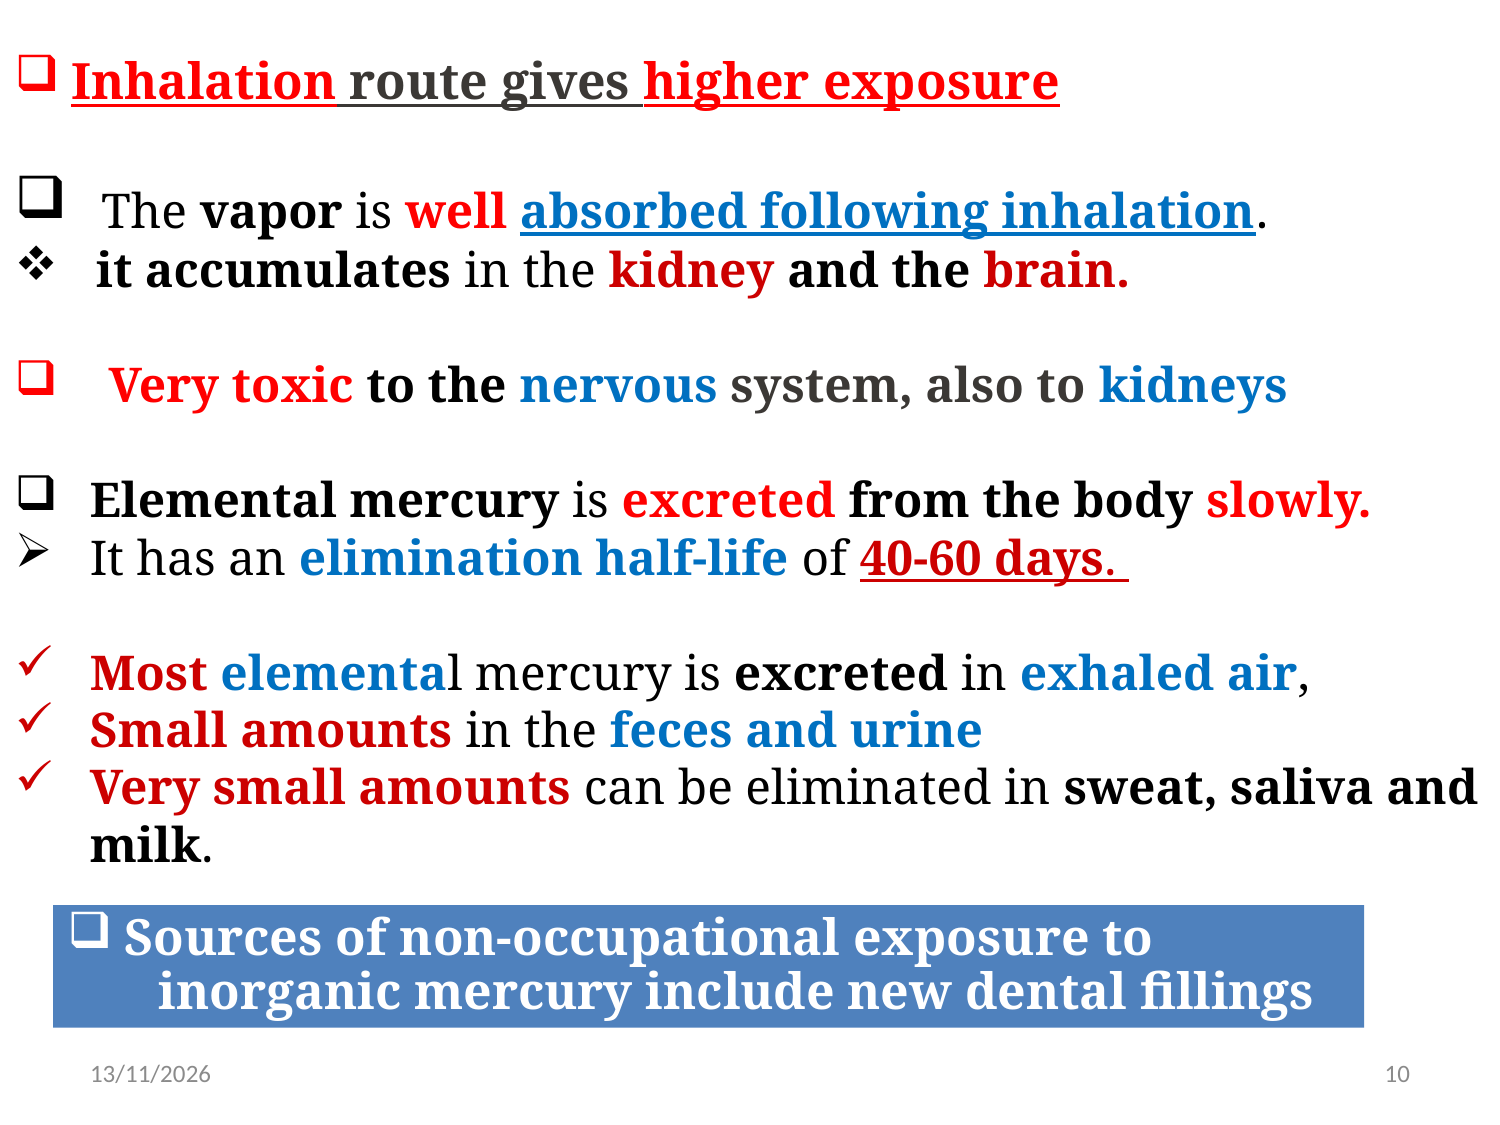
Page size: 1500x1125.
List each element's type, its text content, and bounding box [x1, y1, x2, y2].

text_box Sources of non-occupational exposure to inorganic mercury include new dental fillings [53, 905, 1365, 1028]
text_box Inhalation route gives higher exposure The vapor is well absorbed following inhalation. it accumulates in the kidney and the brain. Very toxic to the nervous system, also to kidneys Elemental mercury is excreted from the body slowly. It has an elimination half-life of 40-60 days. Most elemental mercury is excreted in exhaled air, Small amounts in the feces and urine Very small amounts can be eliminated in sweat, saliva and milk. [0, 42, 1500, 880]
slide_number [75, 1042, 425, 1103]
slide_number 10 [1074, 1042, 1425, 1103]
